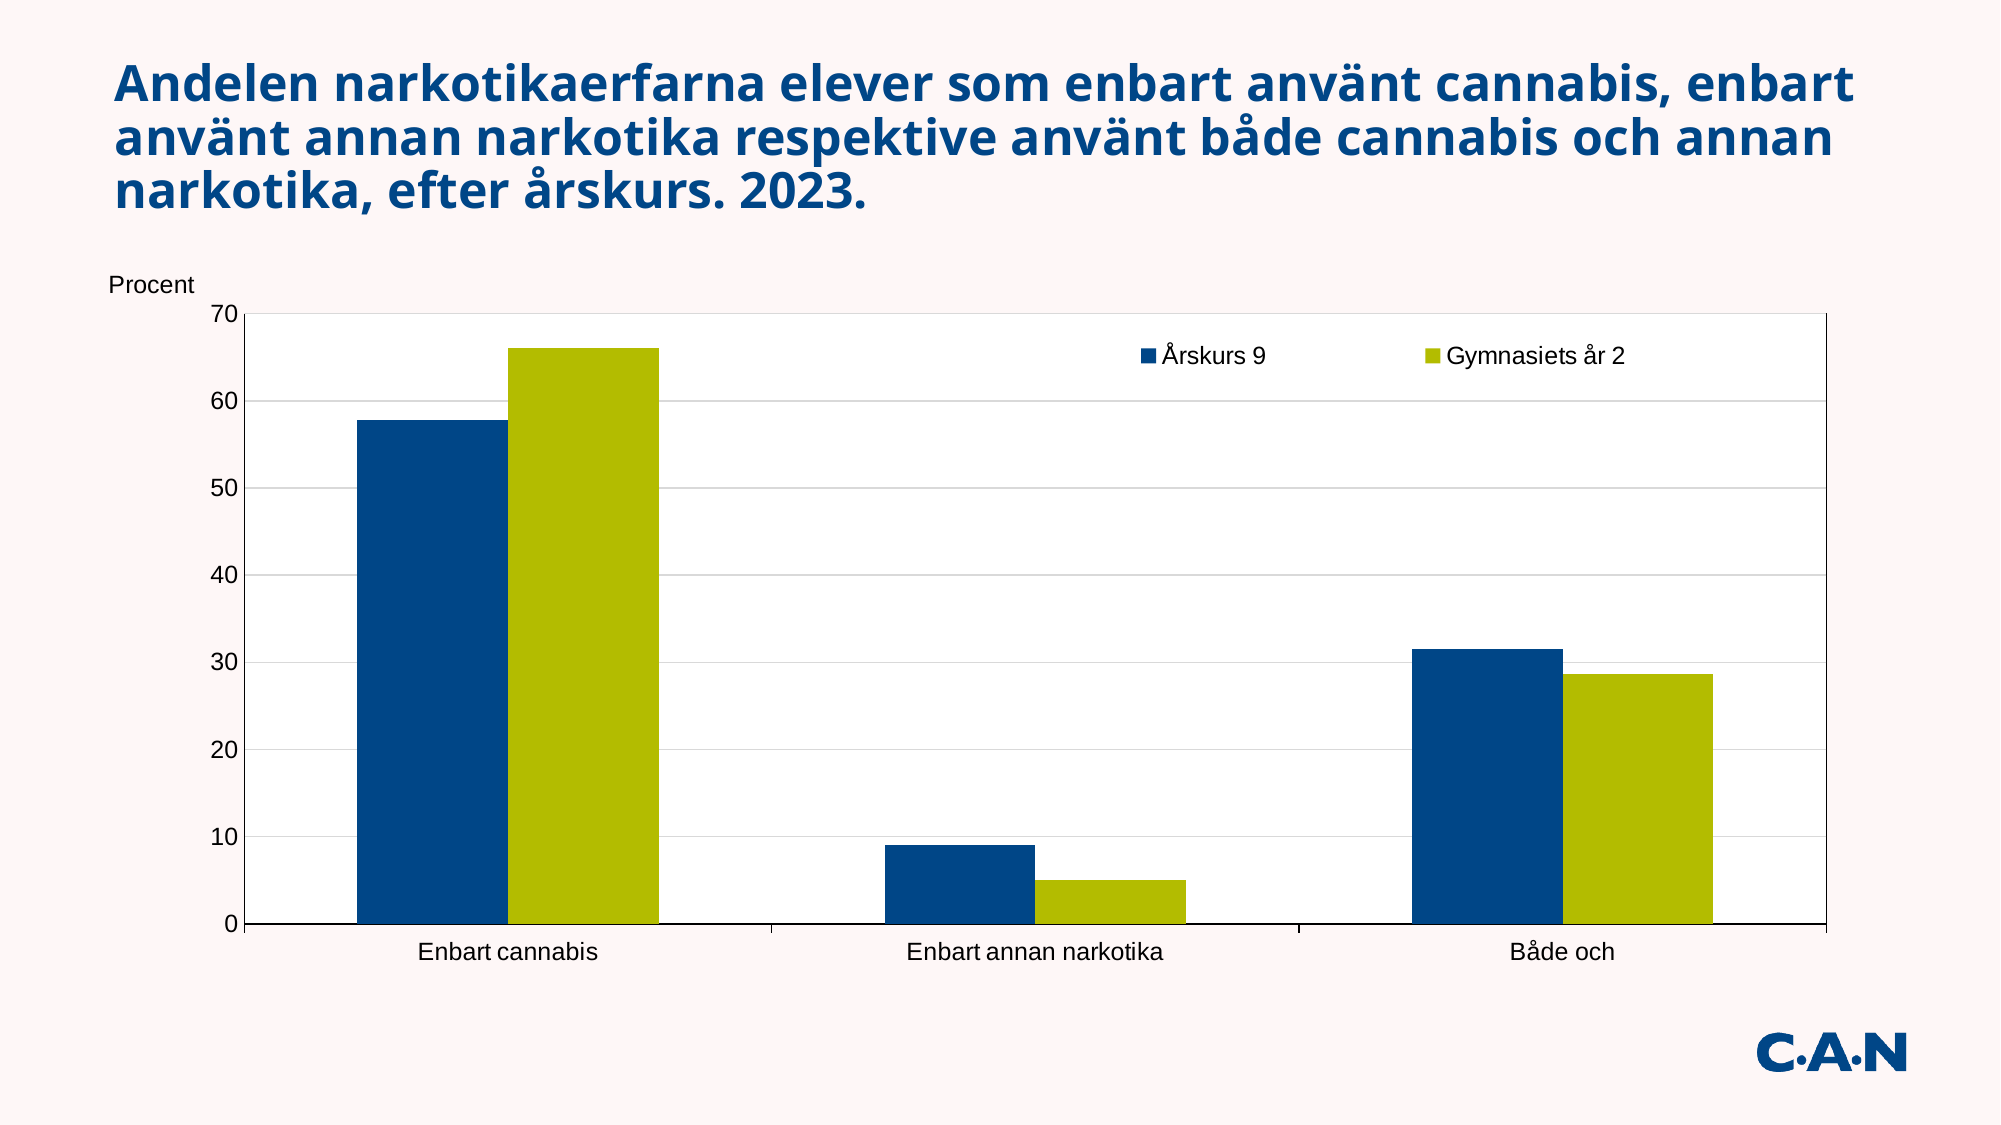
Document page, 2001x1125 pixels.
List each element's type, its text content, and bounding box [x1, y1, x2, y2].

picture [1756, 1032, 1907, 1072]
chart [99, 262, 1900, 997]
title Andelen narkotikaerfarna elever som enbart använt cannabis, enbart använt annan narkotika respektive använt både cannabis och annan narkotika, efter årskurs. 2023. [99, 45, 1900, 233]
